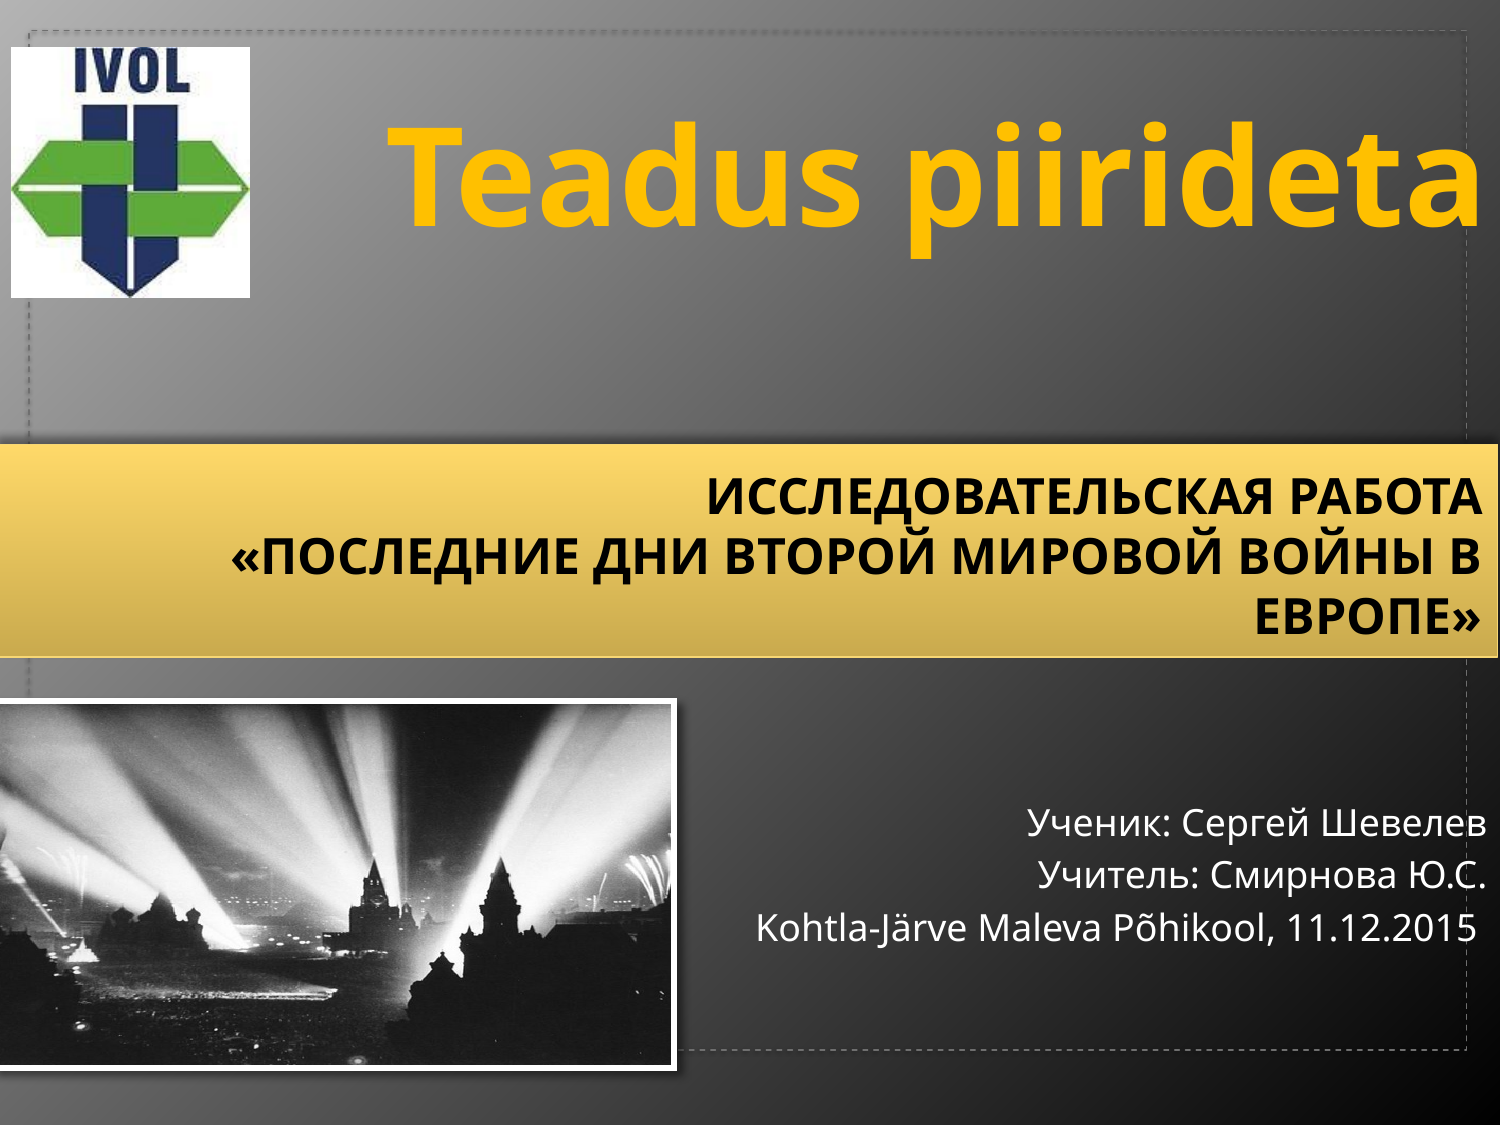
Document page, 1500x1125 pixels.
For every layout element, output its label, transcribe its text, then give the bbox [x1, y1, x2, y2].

text_box Teadus piirideta [0, 81, 6, 262]
picture [11, 46, 250, 298]
list Ученик: Сергей Шевелев Учитель: Смирнова Ю.С. Kohtla-Järve Maleva Põhikool, 11.12.2015 [690, 798, 1500, 999]
title Исследовательская работа «Последние дни Второй мировой войны в Европе» [0, 444, 1498, 658]
text_box Teadus piirideta [255, 81, 1500, 262]
picture [0, 703, 672, 1066]
